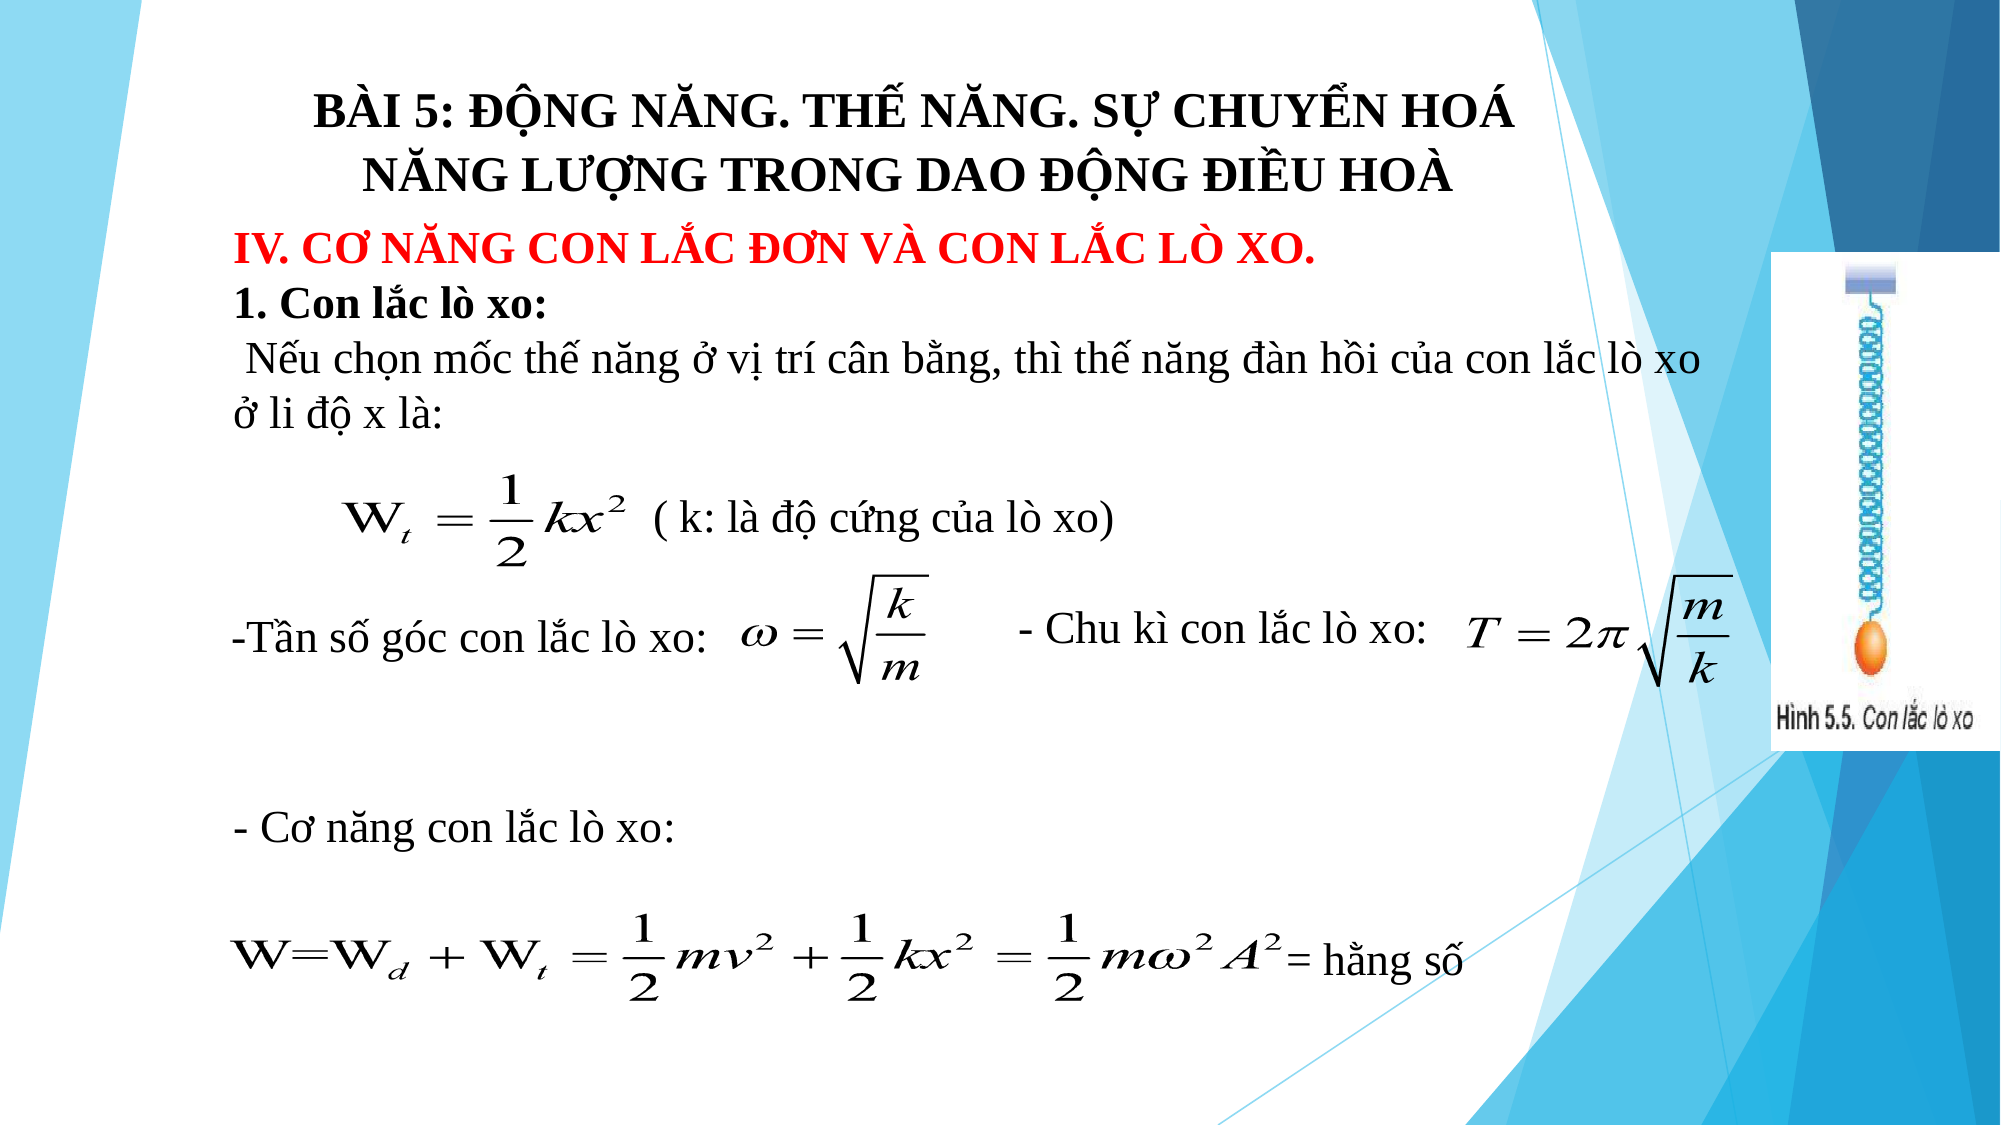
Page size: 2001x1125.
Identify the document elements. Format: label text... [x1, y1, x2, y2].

picture [1457, 252, 2000, 752]
text_box ( k: là độ cứng của lò xo) [768, 478, 1191, 550]
text_box - Cơ năng con lắc lò xo: [218, 788, 1744, 860]
picture [329, 461, 1004, 693]
picture [218, 902, 1404, 1010]
text_box - Chu kì con lắc lò xo: [1008, 590, 1452, 661]
text_box = hằng số [1408, 921, 2000, 993]
text_box BÀI 5: ĐỘNG NĂNG. THẾ NĂNG. SỰ CHUYỂN HOÁ NĂNG LƯỢNG TRONG DAO ĐỘNG ĐIỀU HOÀ [247, 66, 1582, 208]
text_box IV. CƠ NĂNG CON LẮC ĐƠN VÀ CON LẮC LÒ XO. 1. Con lắc lò xo: Nếu chọn mốc thế năng ở vị trí cân bằng, thì thế năng đàn hồi của con lắc lò xo ở li độ x là: [218, 208, 1744, 502]
text_box -Tần số góc con lắc lò xo: [216, 599, 726, 671]
